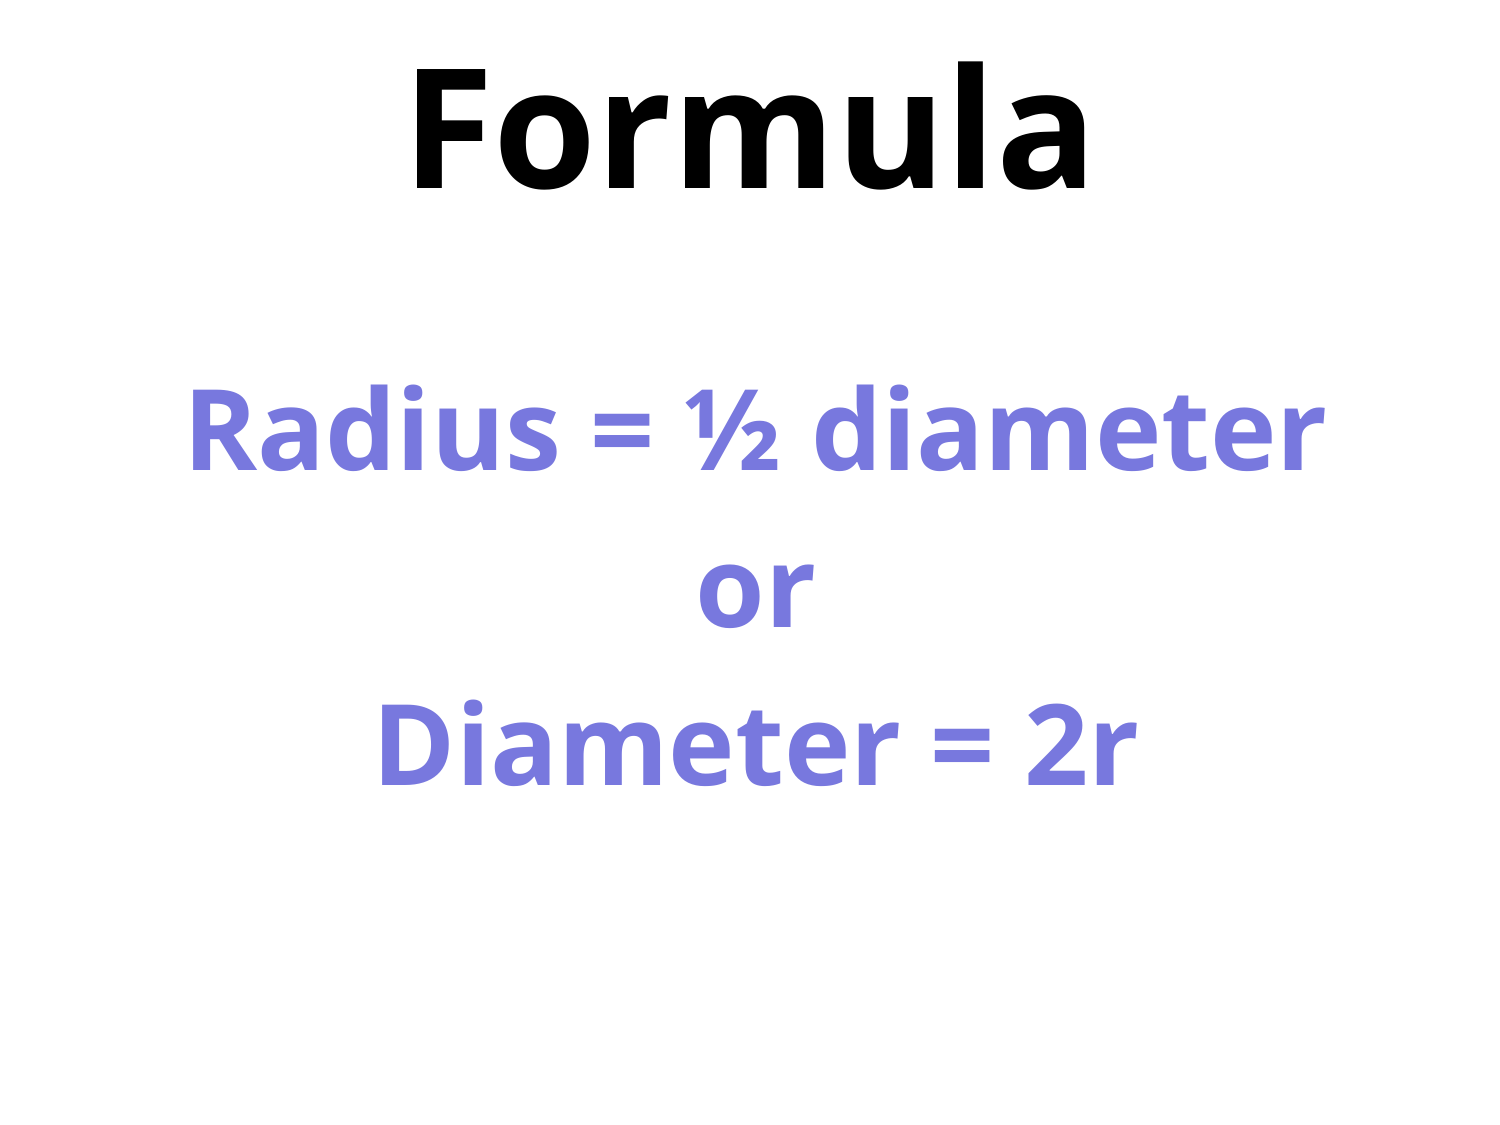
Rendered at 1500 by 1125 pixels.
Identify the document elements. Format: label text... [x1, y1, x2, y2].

subtitle Radius = ½ diameter or Diameter = 2r [137, 350, 1375, 963]
title Formula [112, 0, 1388, 243]
